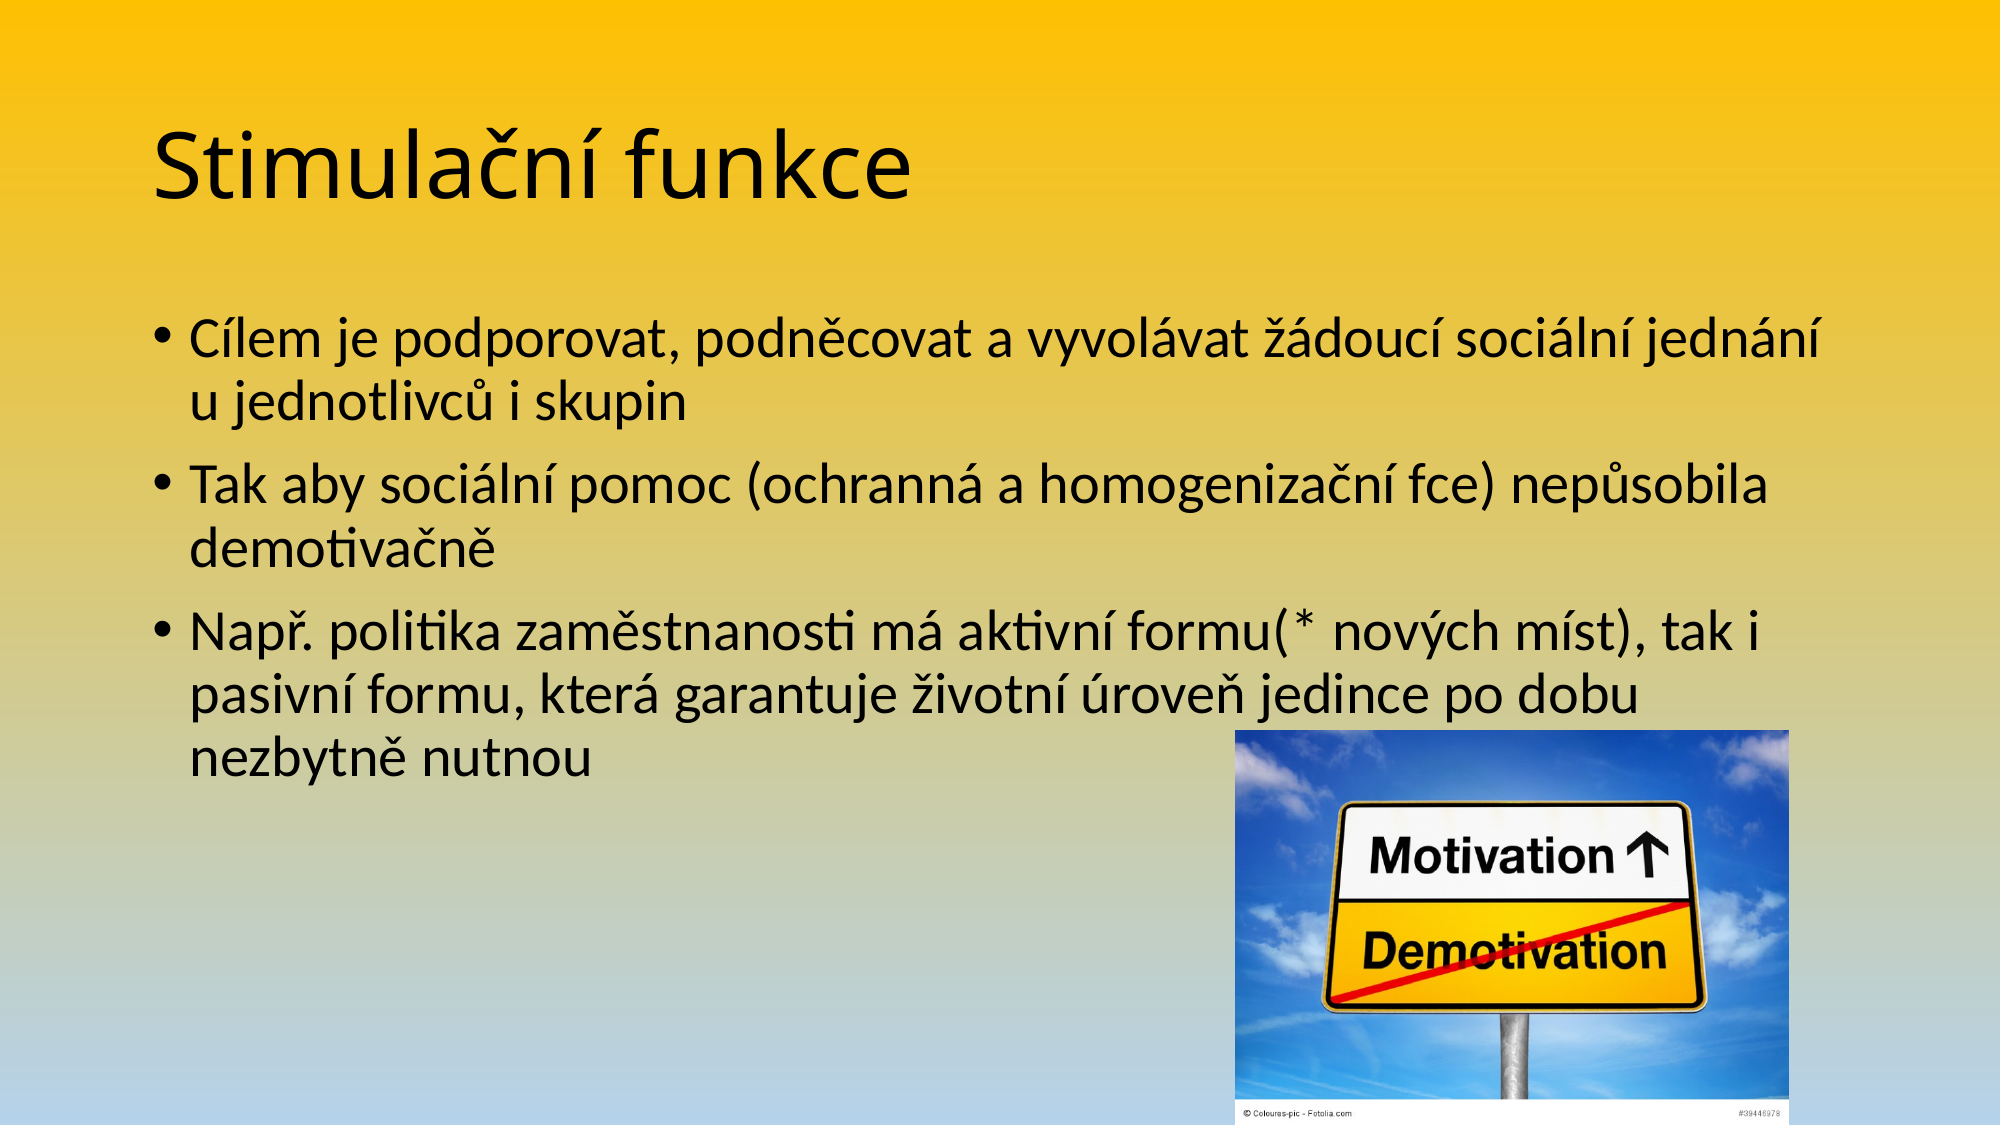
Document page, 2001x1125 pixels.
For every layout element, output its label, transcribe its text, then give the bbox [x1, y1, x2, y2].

picture [1235, 730, 1789, 1125]
title Stimulační funkce [137, 59, 1863, 278]
list Cílem je podporovat, podněcovat a vyvolávat žádoucí sociální jednání u jednotlivců i skupin Tak aby sociální pomoc (ochranná a homogenizační fce) nepůsobila demotivačně Např. politika zaměstnanosti má aktivní formu(* nových míst), tak i pasivní formu, která garantuje životní úroveň jedince po dobu nezbytně nutnou [137, 299, 1863, 1014]
